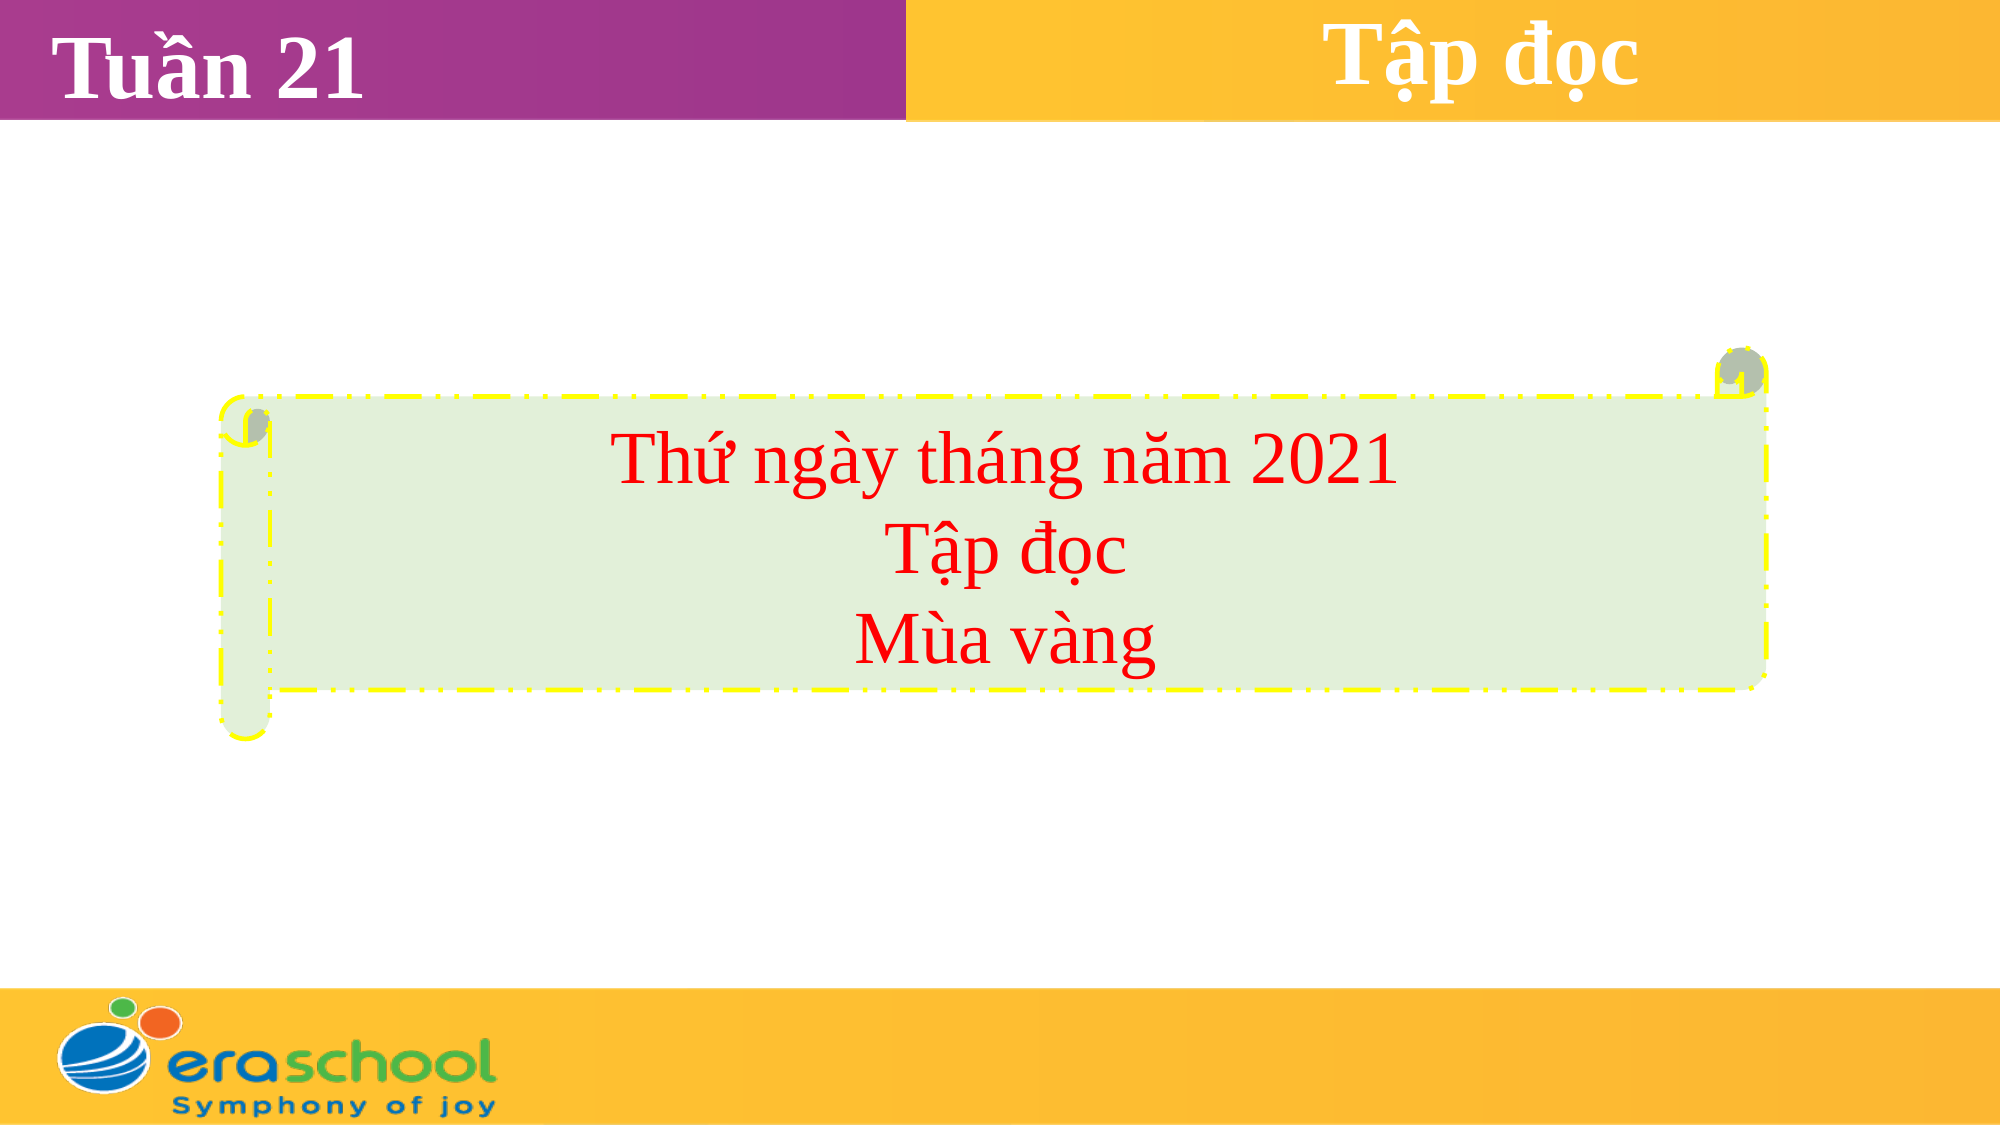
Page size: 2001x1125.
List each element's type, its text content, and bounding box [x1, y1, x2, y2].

picture [0, 988, 2000, 1125]
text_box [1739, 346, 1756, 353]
text_box Tuần 21 [36, 120, 406, 125]
text_box Thứ ngày tháng năm 2021 Tập đọc Mùa vàng [219, 358, 1768, 740]
picture [0, 0, 2000, 122]
